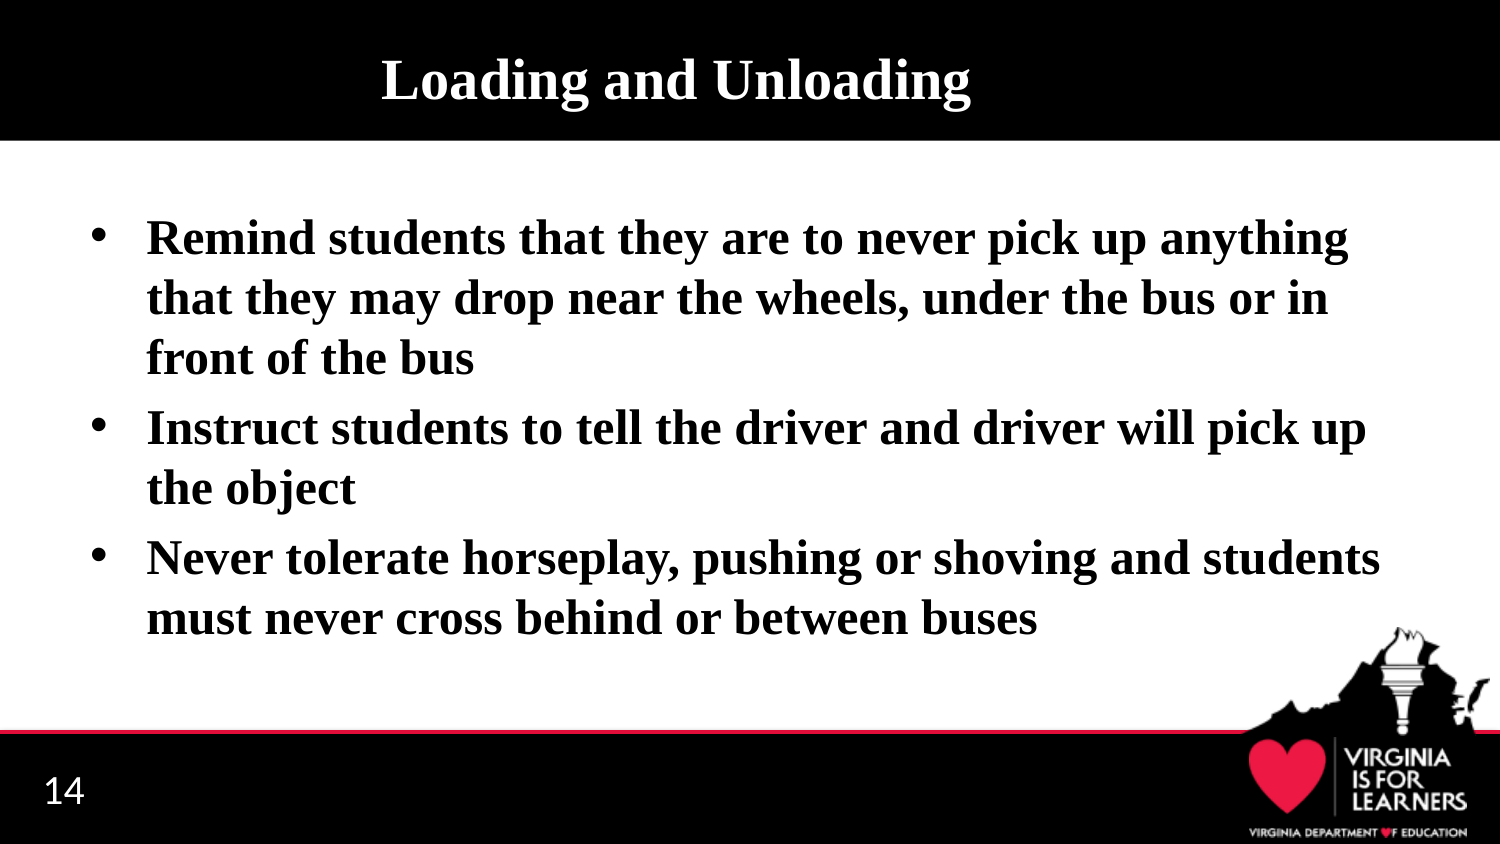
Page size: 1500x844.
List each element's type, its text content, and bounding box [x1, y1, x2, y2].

picture [1249, 737, 1467, 838]
picture [1240, 627, 1490, 736]
list Remind students that they are to never pick up anything that they may drop near the wheels, under the bus or in front of the bus Instruct students to tell the driver and driver will pick up the object Never tolerate horseplay, pushing or shoving and students must never cross behind or between buses [75, 196, 1425, 710]
title Loading and Unloading [0, 0, 1500, 141]
